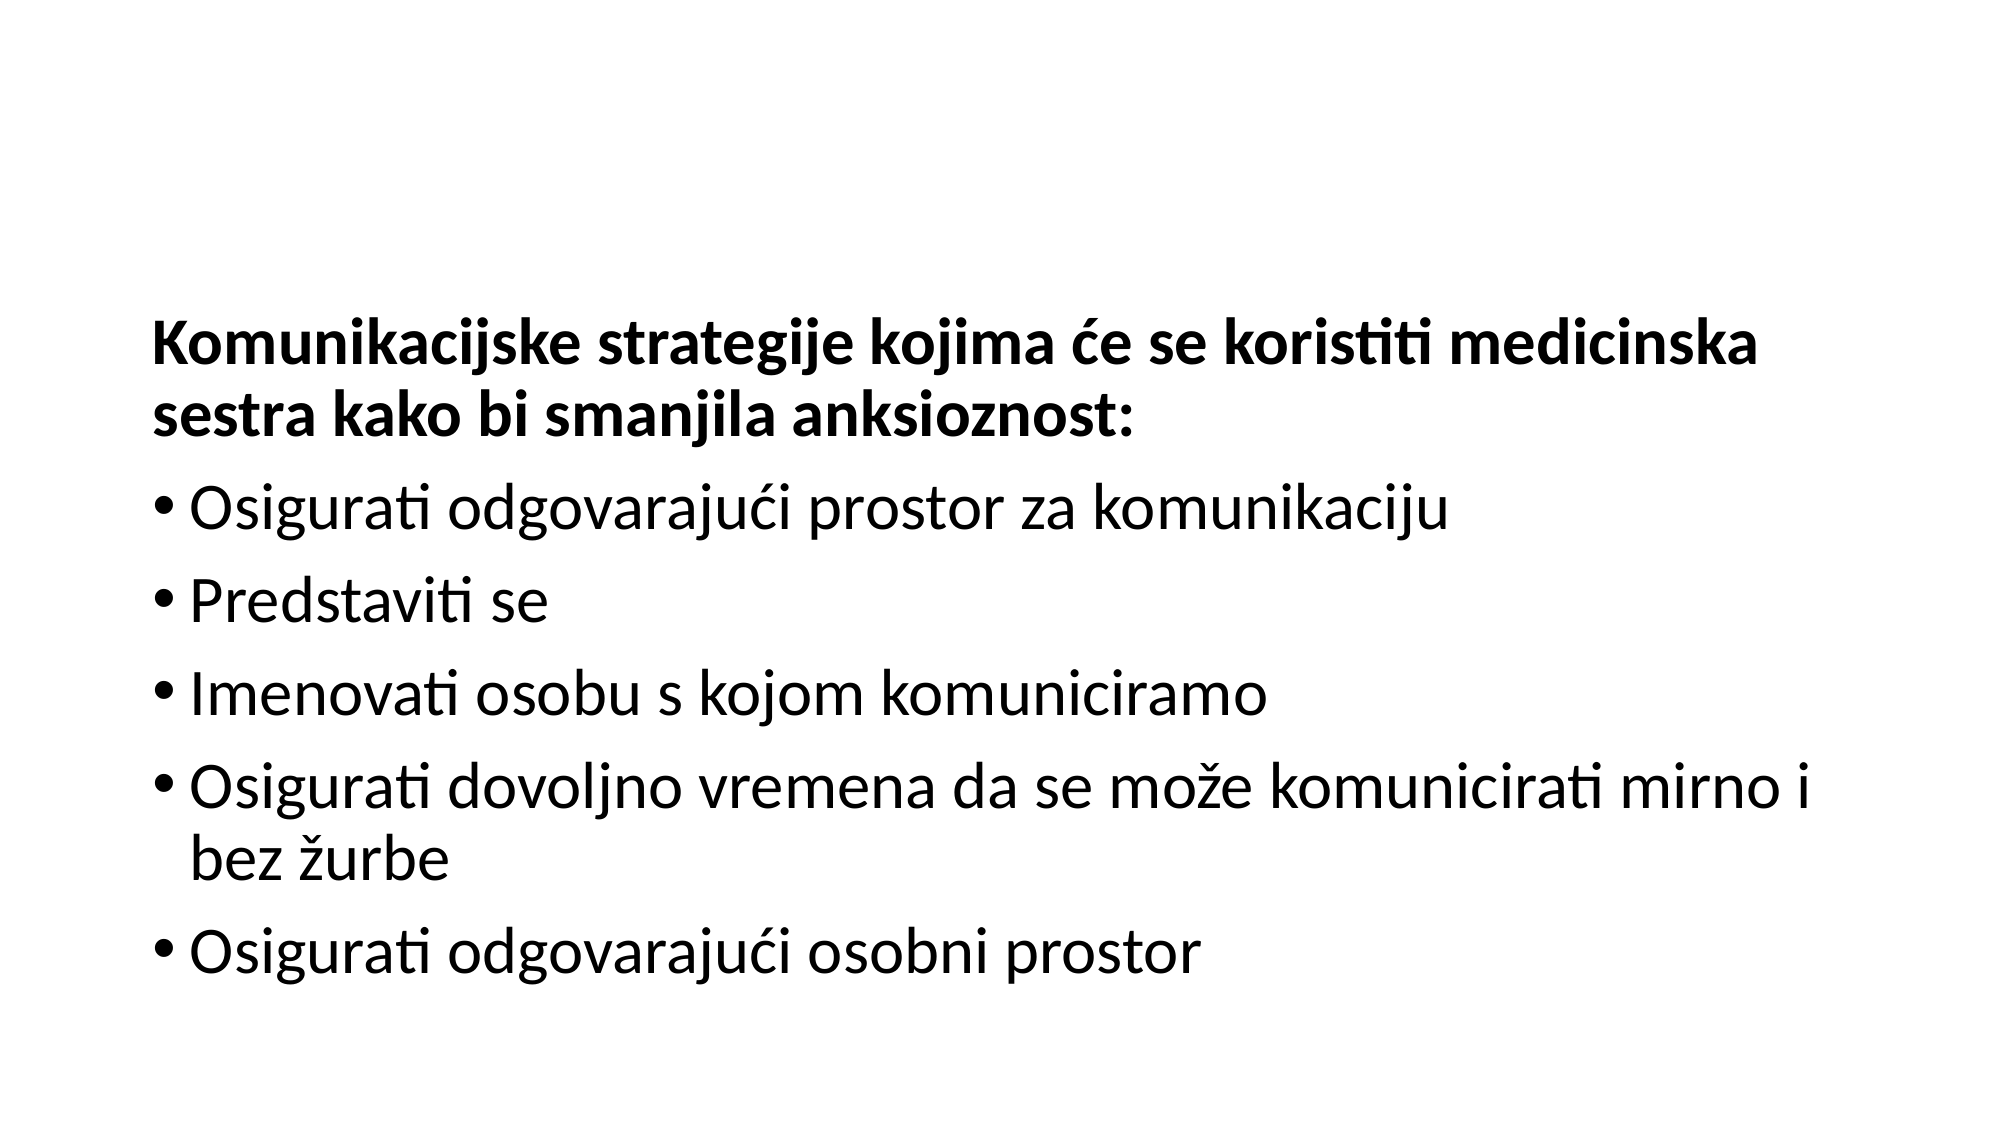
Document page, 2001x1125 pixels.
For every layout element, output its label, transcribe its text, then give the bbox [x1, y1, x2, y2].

list Komunikacijske strategije kojima će se koristiti medicinska sestra kako bi smanjila anksioznost: Osigurati odgovarajući prostor za komunikaciju Predstaviti se Imenovati osobu s kojom komuniciramo Osigurati dovoljno vremena da se može komunicirati mirno i bez žurbe Osigurati odgovarajući osobni prostor [137, 299, 1863, 1014]
